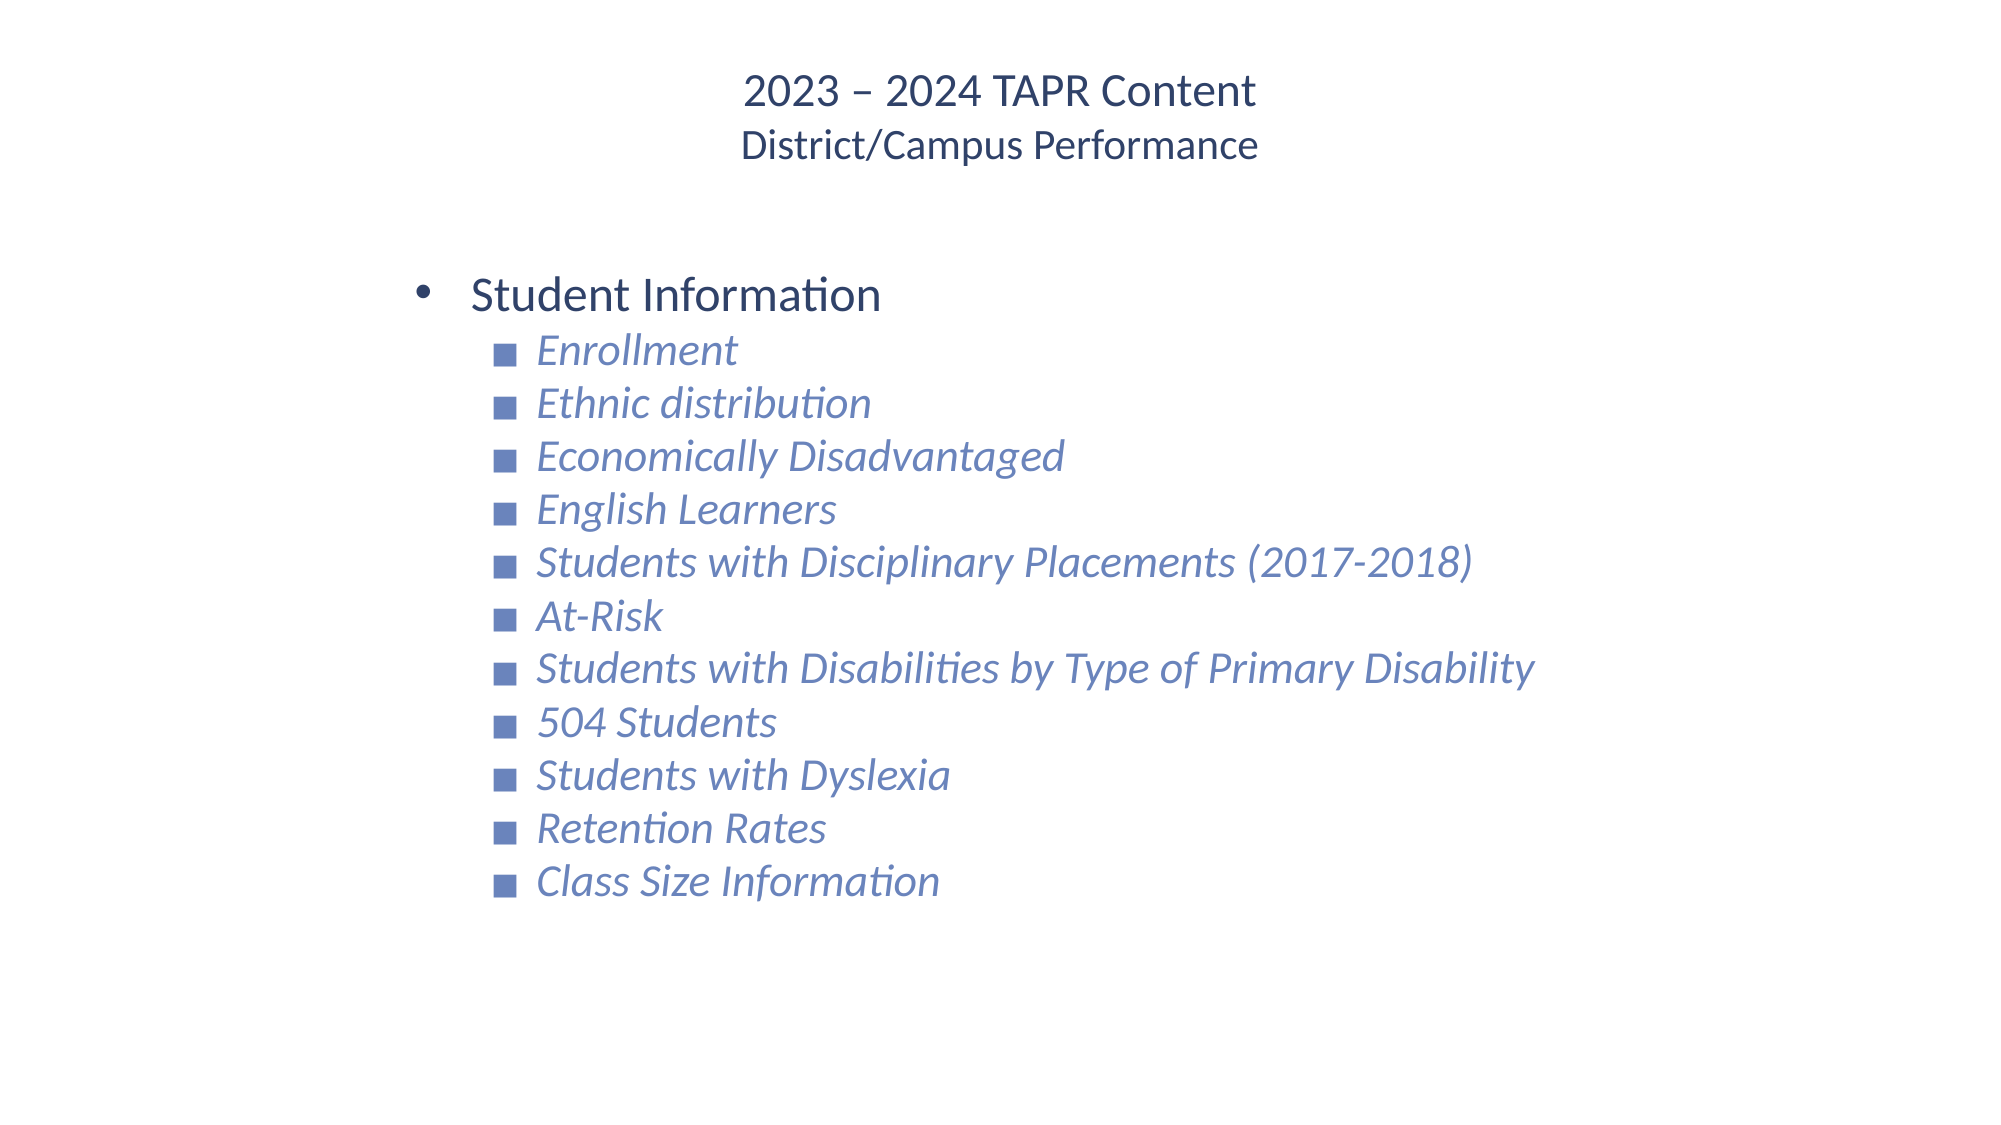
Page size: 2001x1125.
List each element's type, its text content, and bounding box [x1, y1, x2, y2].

title 2023 – 2024 TAPR Content District/Campus Performance [362, 50, 1638, 176]
list Student Information Enrollment Ethnic distribution Economically Disadvantaged English Learners Students with Disciplinary Placements (2017-2018) At-Risk Students with Disabilities by Type of Primary Disability 504 Students Students with Dyslexia Retention Rates Class Size Information [399, 265, 1602, 964]
